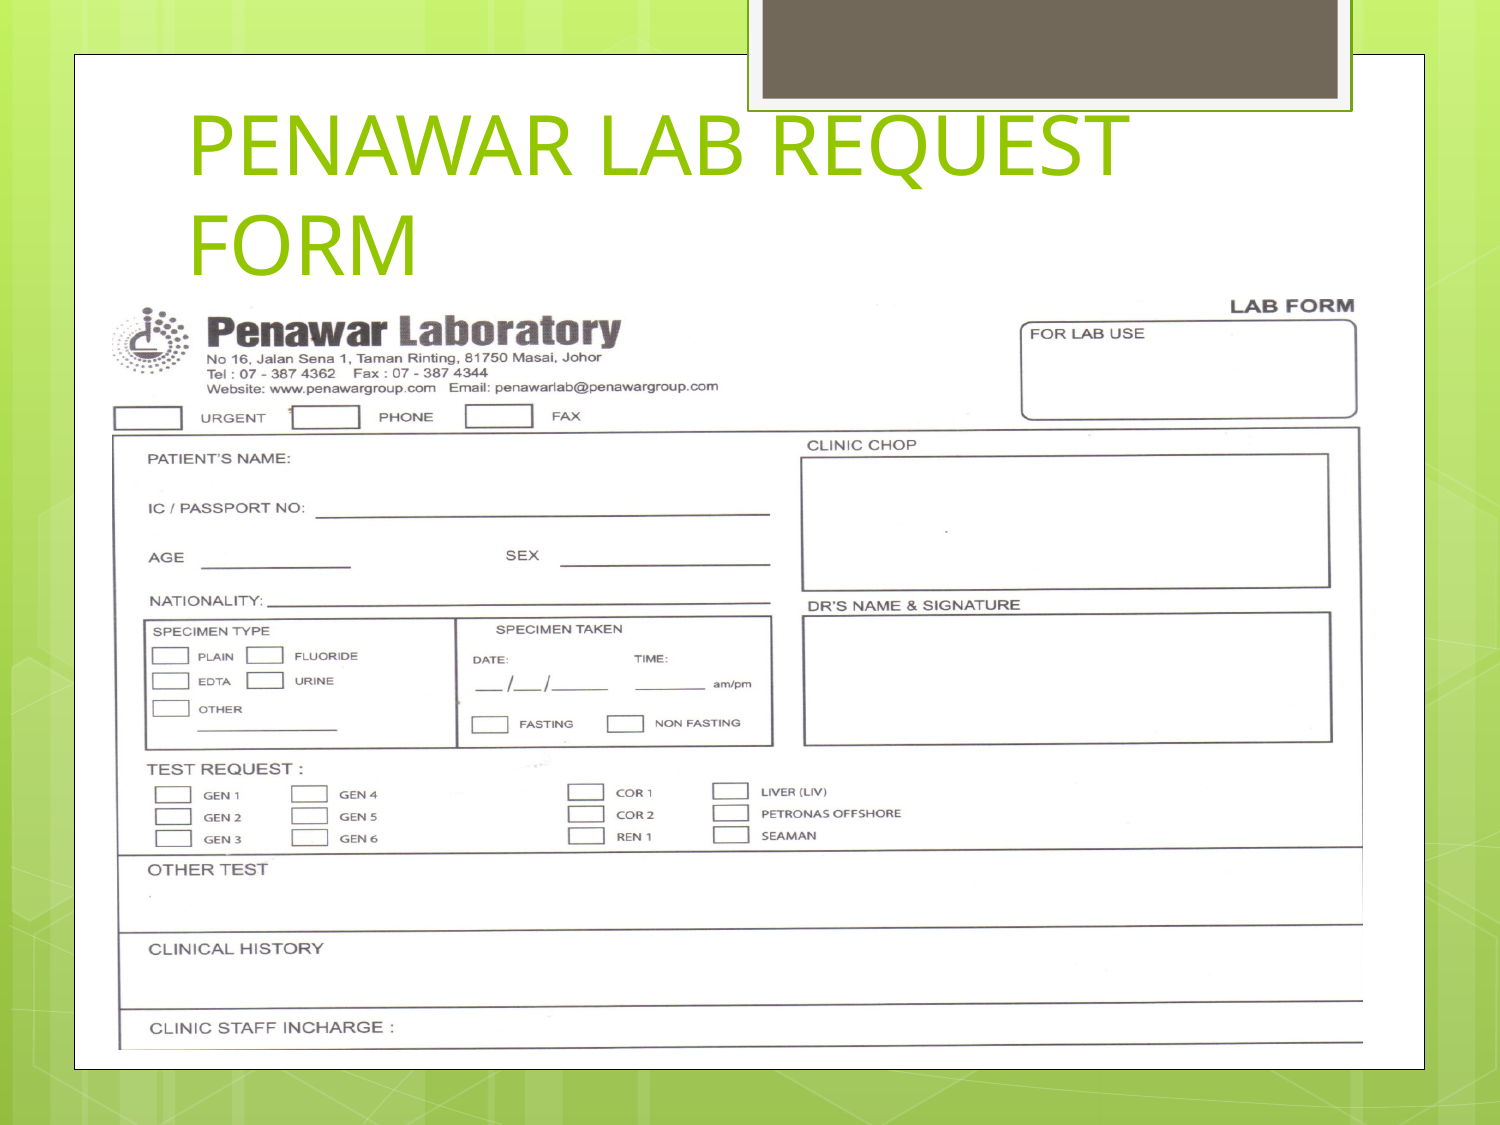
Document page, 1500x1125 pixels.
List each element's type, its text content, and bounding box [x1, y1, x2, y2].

table_header [12, 88, 50, 93]
table_header [1476, 88, 1500, 93]
table_cell - [0, 299, 11, 306]
title PENAWAR LAB REQUEST FORM [171, 168, 1324, 297]
table_cell 1 [1437, 520, 1476, 527]
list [112, 299, 1363, 1051]
table_cell 1 [50, 520, 74, 527]
table_header [1425, 88, 1437, 93]
